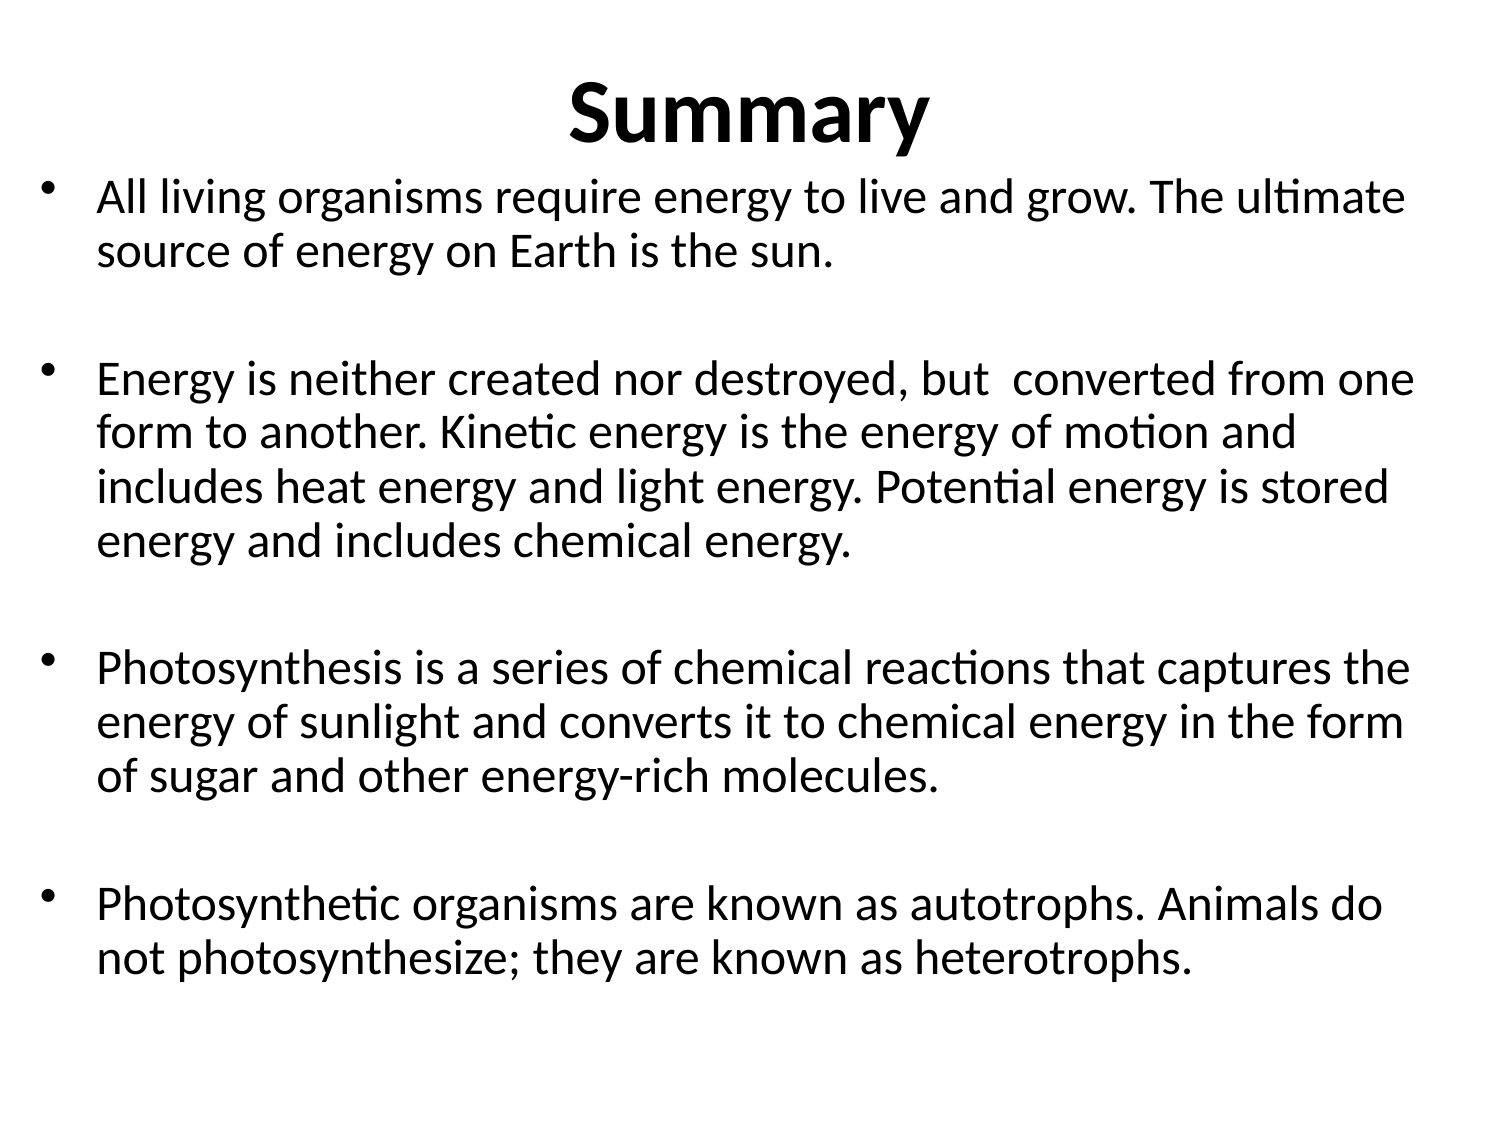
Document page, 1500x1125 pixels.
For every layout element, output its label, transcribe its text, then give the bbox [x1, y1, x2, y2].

list All living organisms require energy to live and grow. The ultimate source of energy on Earth is the sun. Energy is neither created nor destroyed, but converted from one form to another. Kinetic energy is the energy of motion and includes heat energy and light energy. Potential energy is stored energy and includes chemical energy. Photosynthesis is a series of chemical reactions that captures the energy of sunlight and converts it to chemical energy in the form of sugar and other energy-rich molecules. Photosynthetic organisms are known as autotrophs. Animals do not photosynthesize; they are known as heterotrophs. [24, 162, 1450, 1113]
title Summary [75, 12, 1425, 162]
